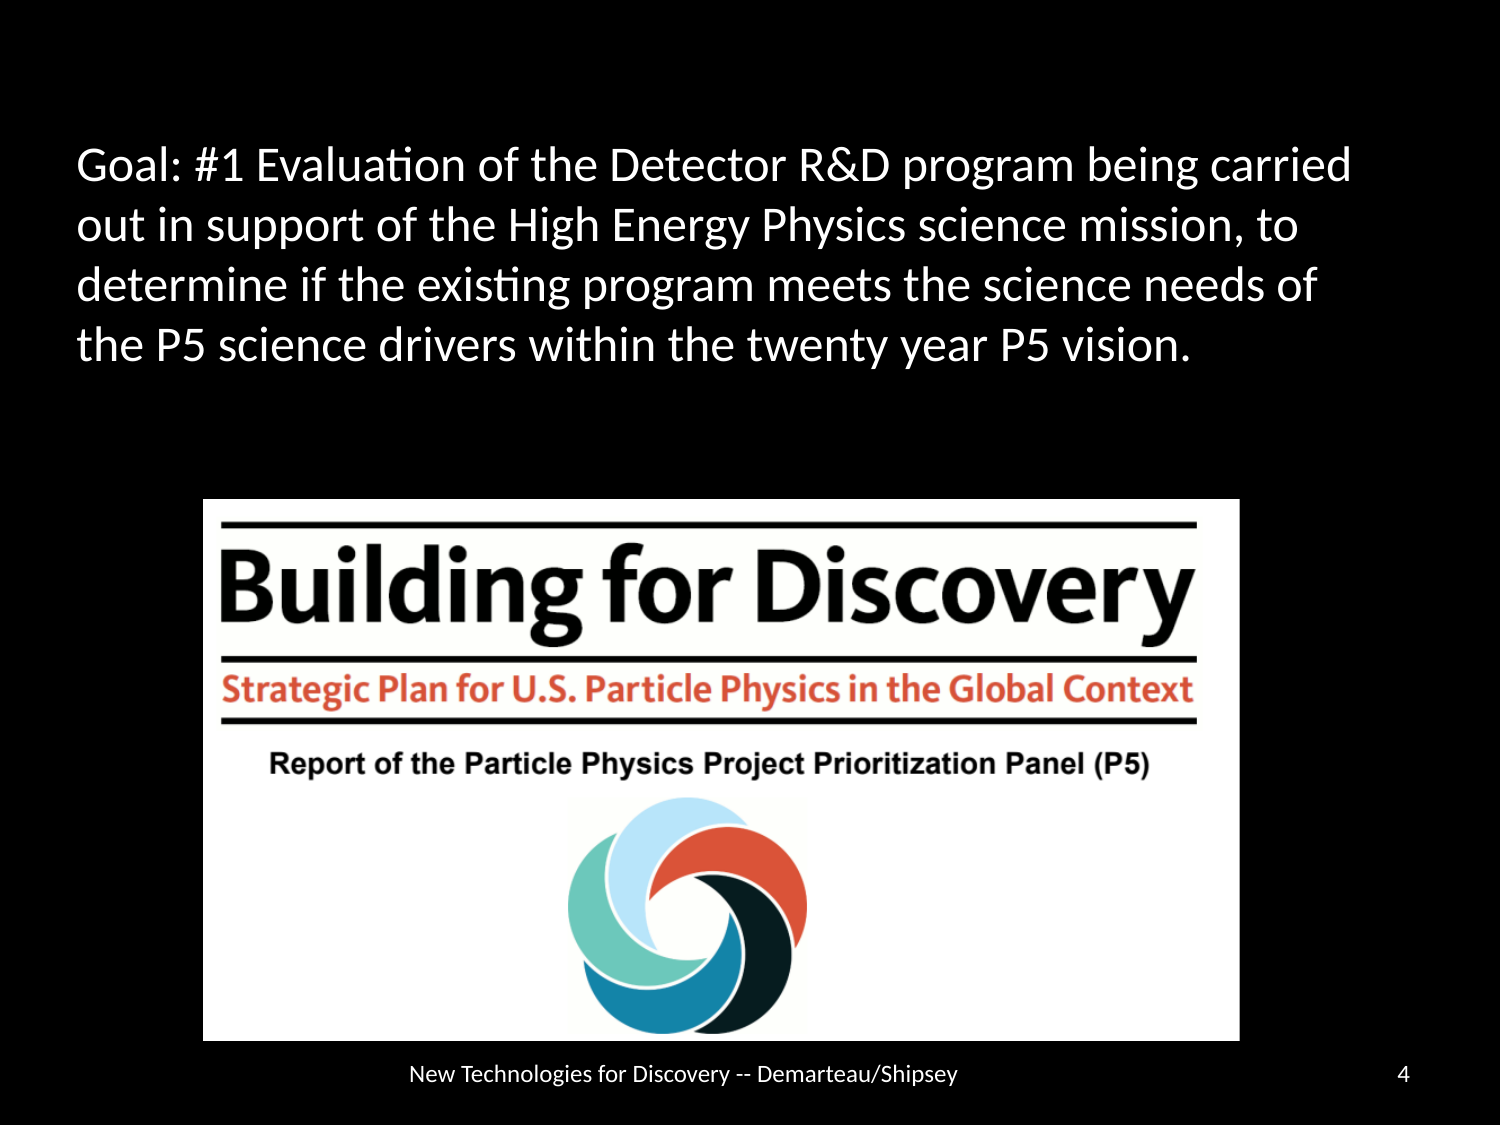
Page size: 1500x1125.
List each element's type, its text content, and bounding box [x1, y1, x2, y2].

text_box Goal: #1 Evaluation of the Detector R&D program being carried out in support of the High Energy Physics science mission, to determine if the existing program meets the science needs of the P5 science drivers within the twenty year P5 vision. [61, 124, 1394, 379]
picture [202, 499, 1240, 1041]
slide_number 4 [1074, 1042, 1425, 1103]
footer New Technologies for Discovery -- Demarteau/Shipsey [380, 1048, 988, 1103]
